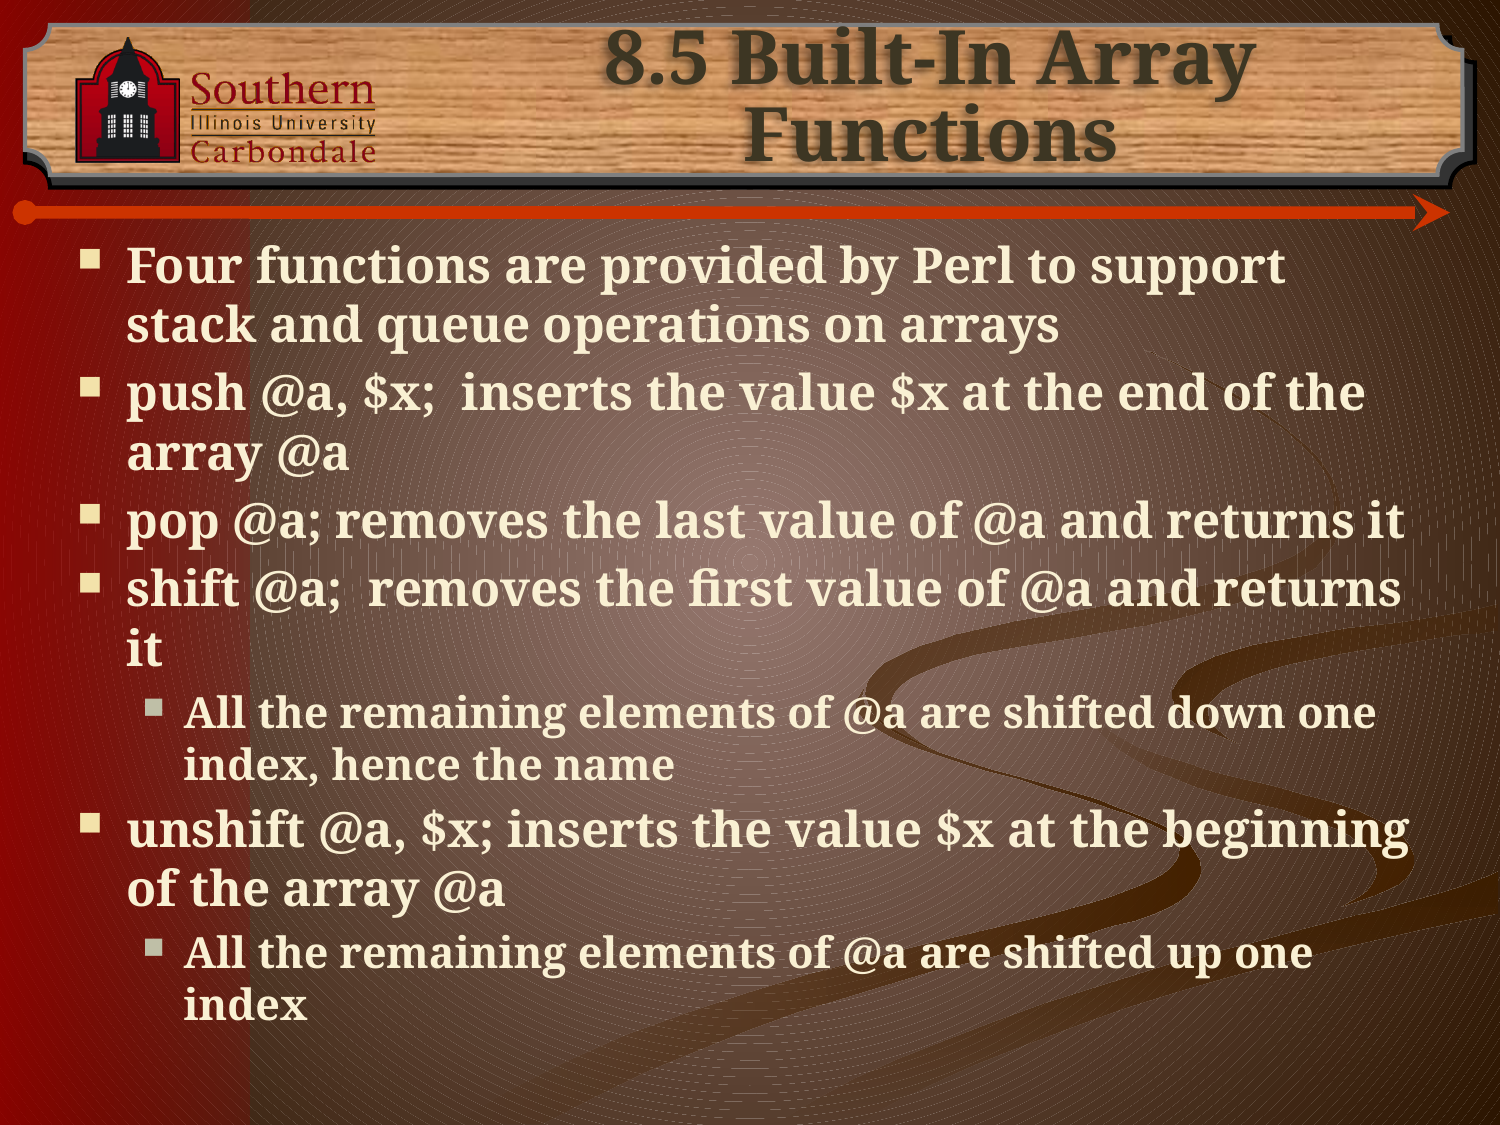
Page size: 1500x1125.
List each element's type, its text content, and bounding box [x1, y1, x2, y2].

list Four functions are provided by Perl to support stack and queue operations on arrays push @a, $x; inserts the value $x at the end of the array @a pop @a; removes the last value of @a and returns it shift @a; removes the first value of @a and returns it All the remaining elements of @a are shifted down one index, hence the name unshift @a, $x; inserts the value $x at the beginning of the array @a All the remaining elements of @a are shifted up one index [62, 224, 1438, 1038]
title 8.5 Built-In Array Functions [399, 24, 1463, 176]
picture [28, 28, 399, 172]
